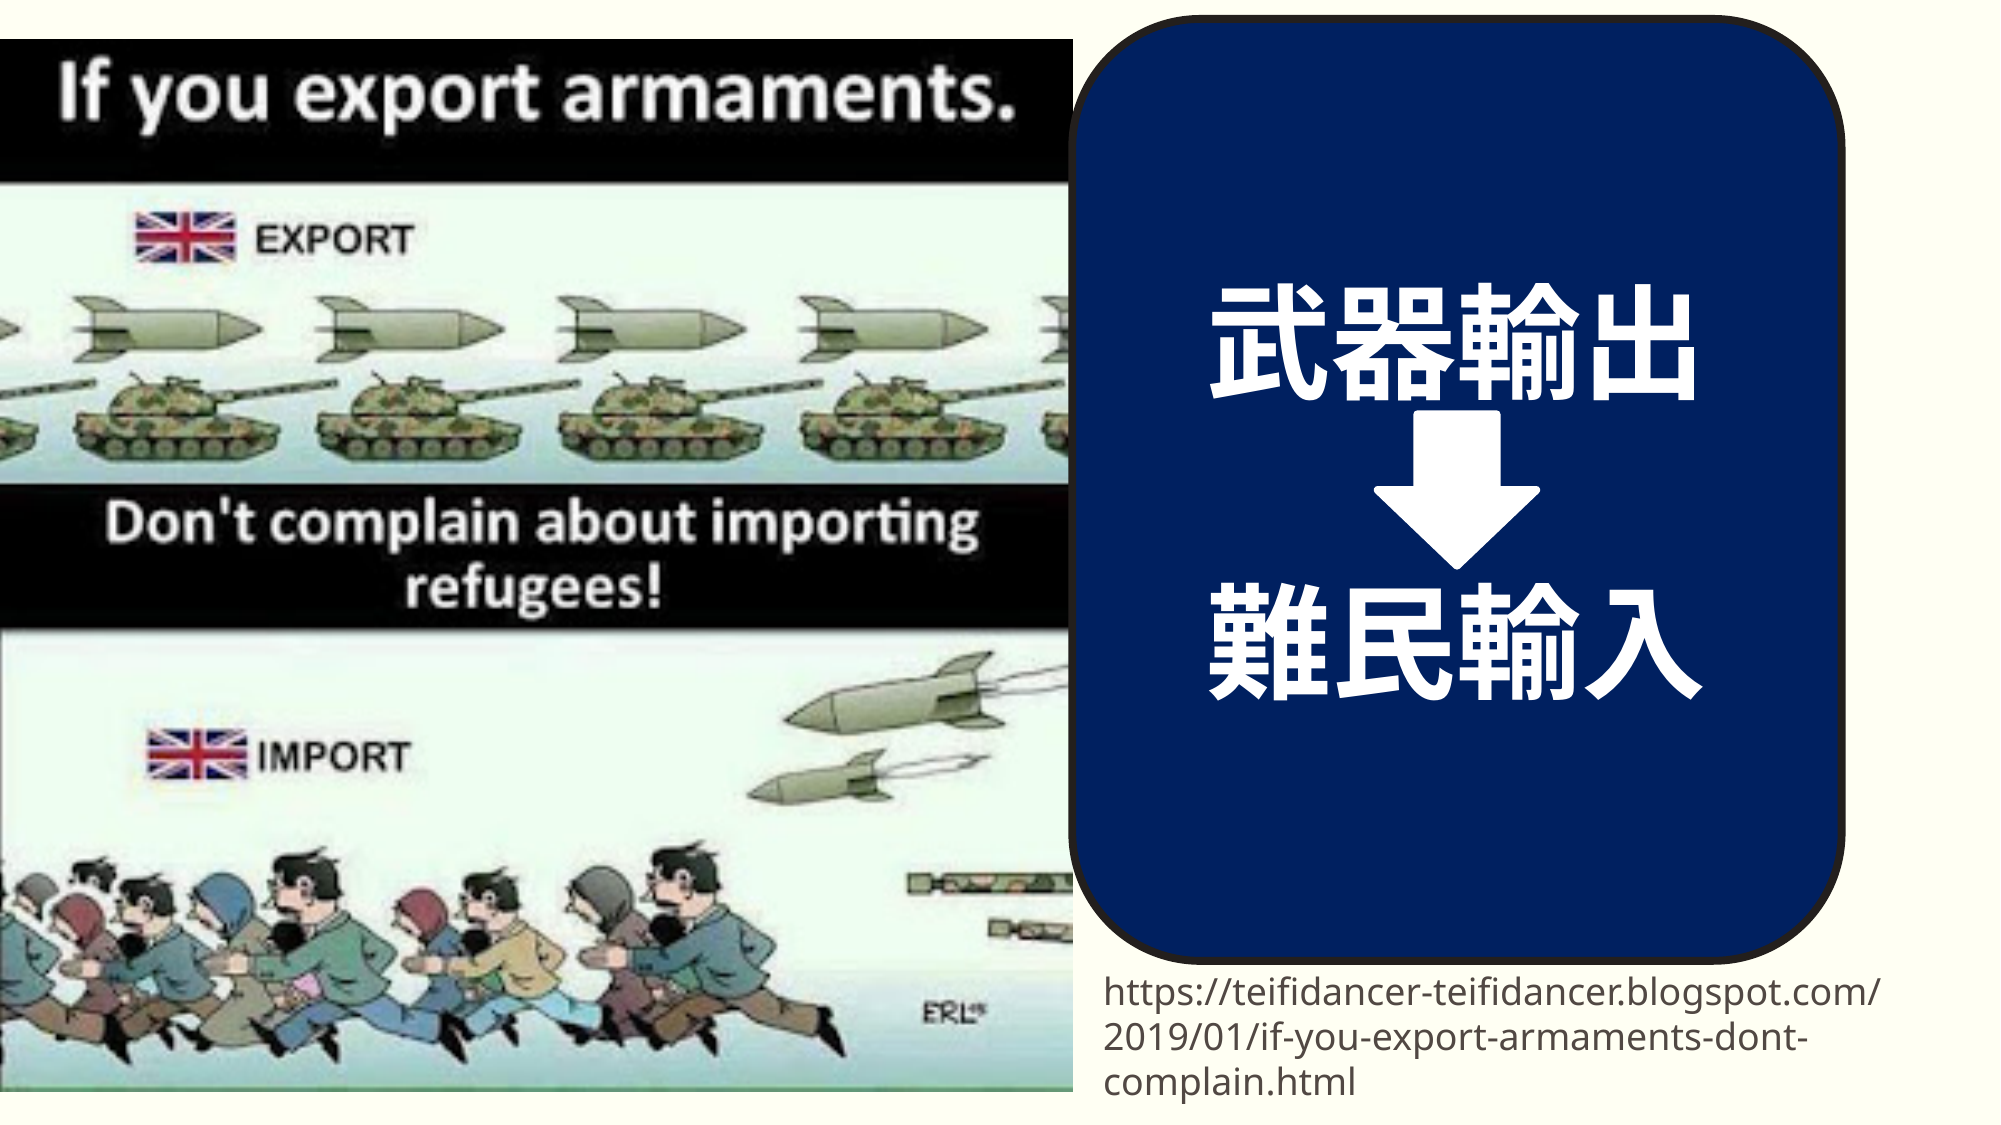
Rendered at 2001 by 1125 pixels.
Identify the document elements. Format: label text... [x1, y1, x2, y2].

text_box https://teifidancer-teifidancer.blogspot.com/2019/01/if-you-export-armaments-dont-complain.html [1088, 960, 2000, 1111]
text_box [1373, 410, 1541, 570]
text_box 武器輸出 難民輸入 [1077, 14, 1846, 965]
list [0, 39, 1073, 1092]
